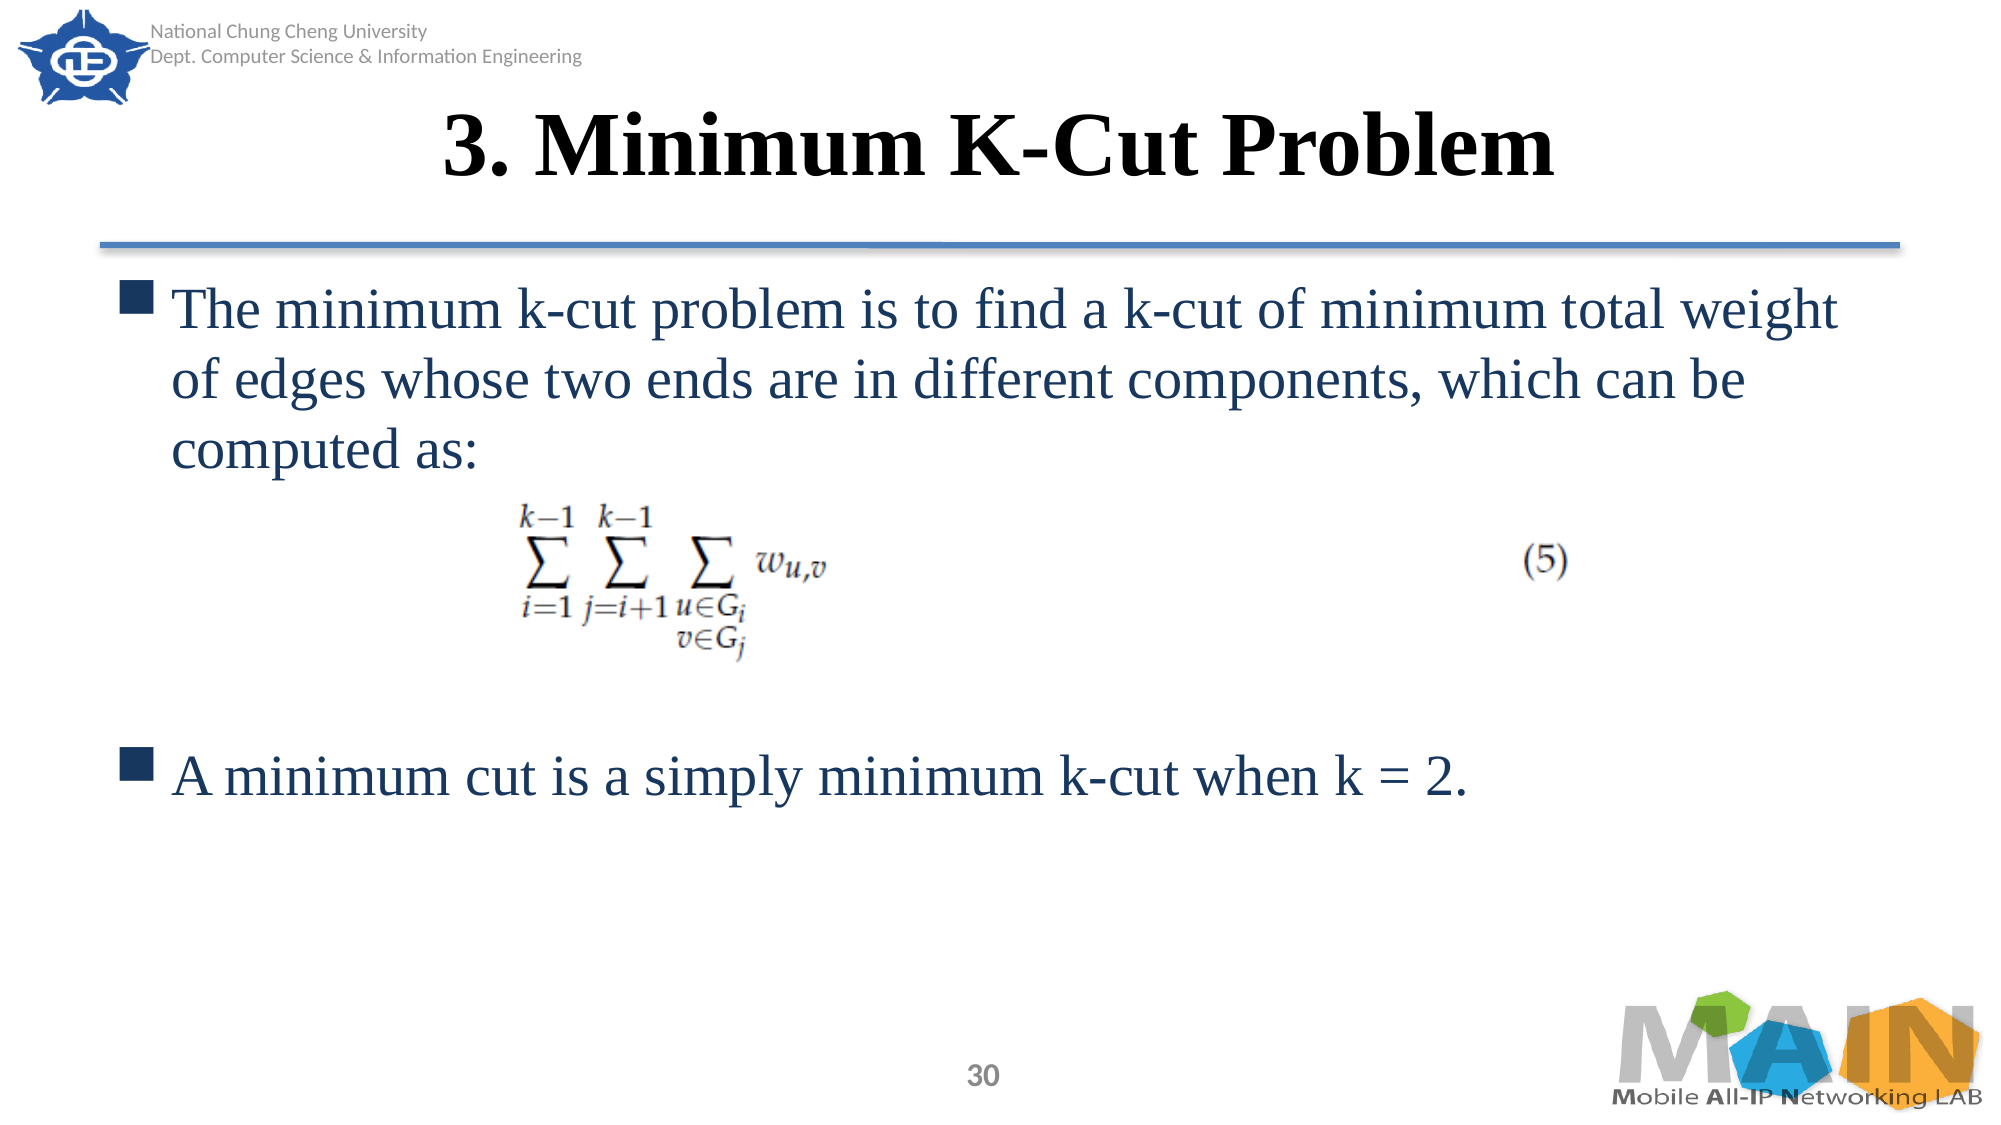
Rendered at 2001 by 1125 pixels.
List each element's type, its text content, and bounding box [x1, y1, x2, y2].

slide_number 30 [750, 1042, 1217, 1103]
picture [1400, 987, 1984, 1113]
picture [0, 0, 168, 113]
list The minimum k-cut problem is to find a k-cut of minimum total weight of edges whose two ends are in different components, which can be computed as: A minimum cut is a simply minimum k-cut when k = 2. [99, 262, 1901, 1006]
title 3. Minimum K-Cut Problem [99, 44, 1901, 233]
picture [474, 474, 1585, 676]
